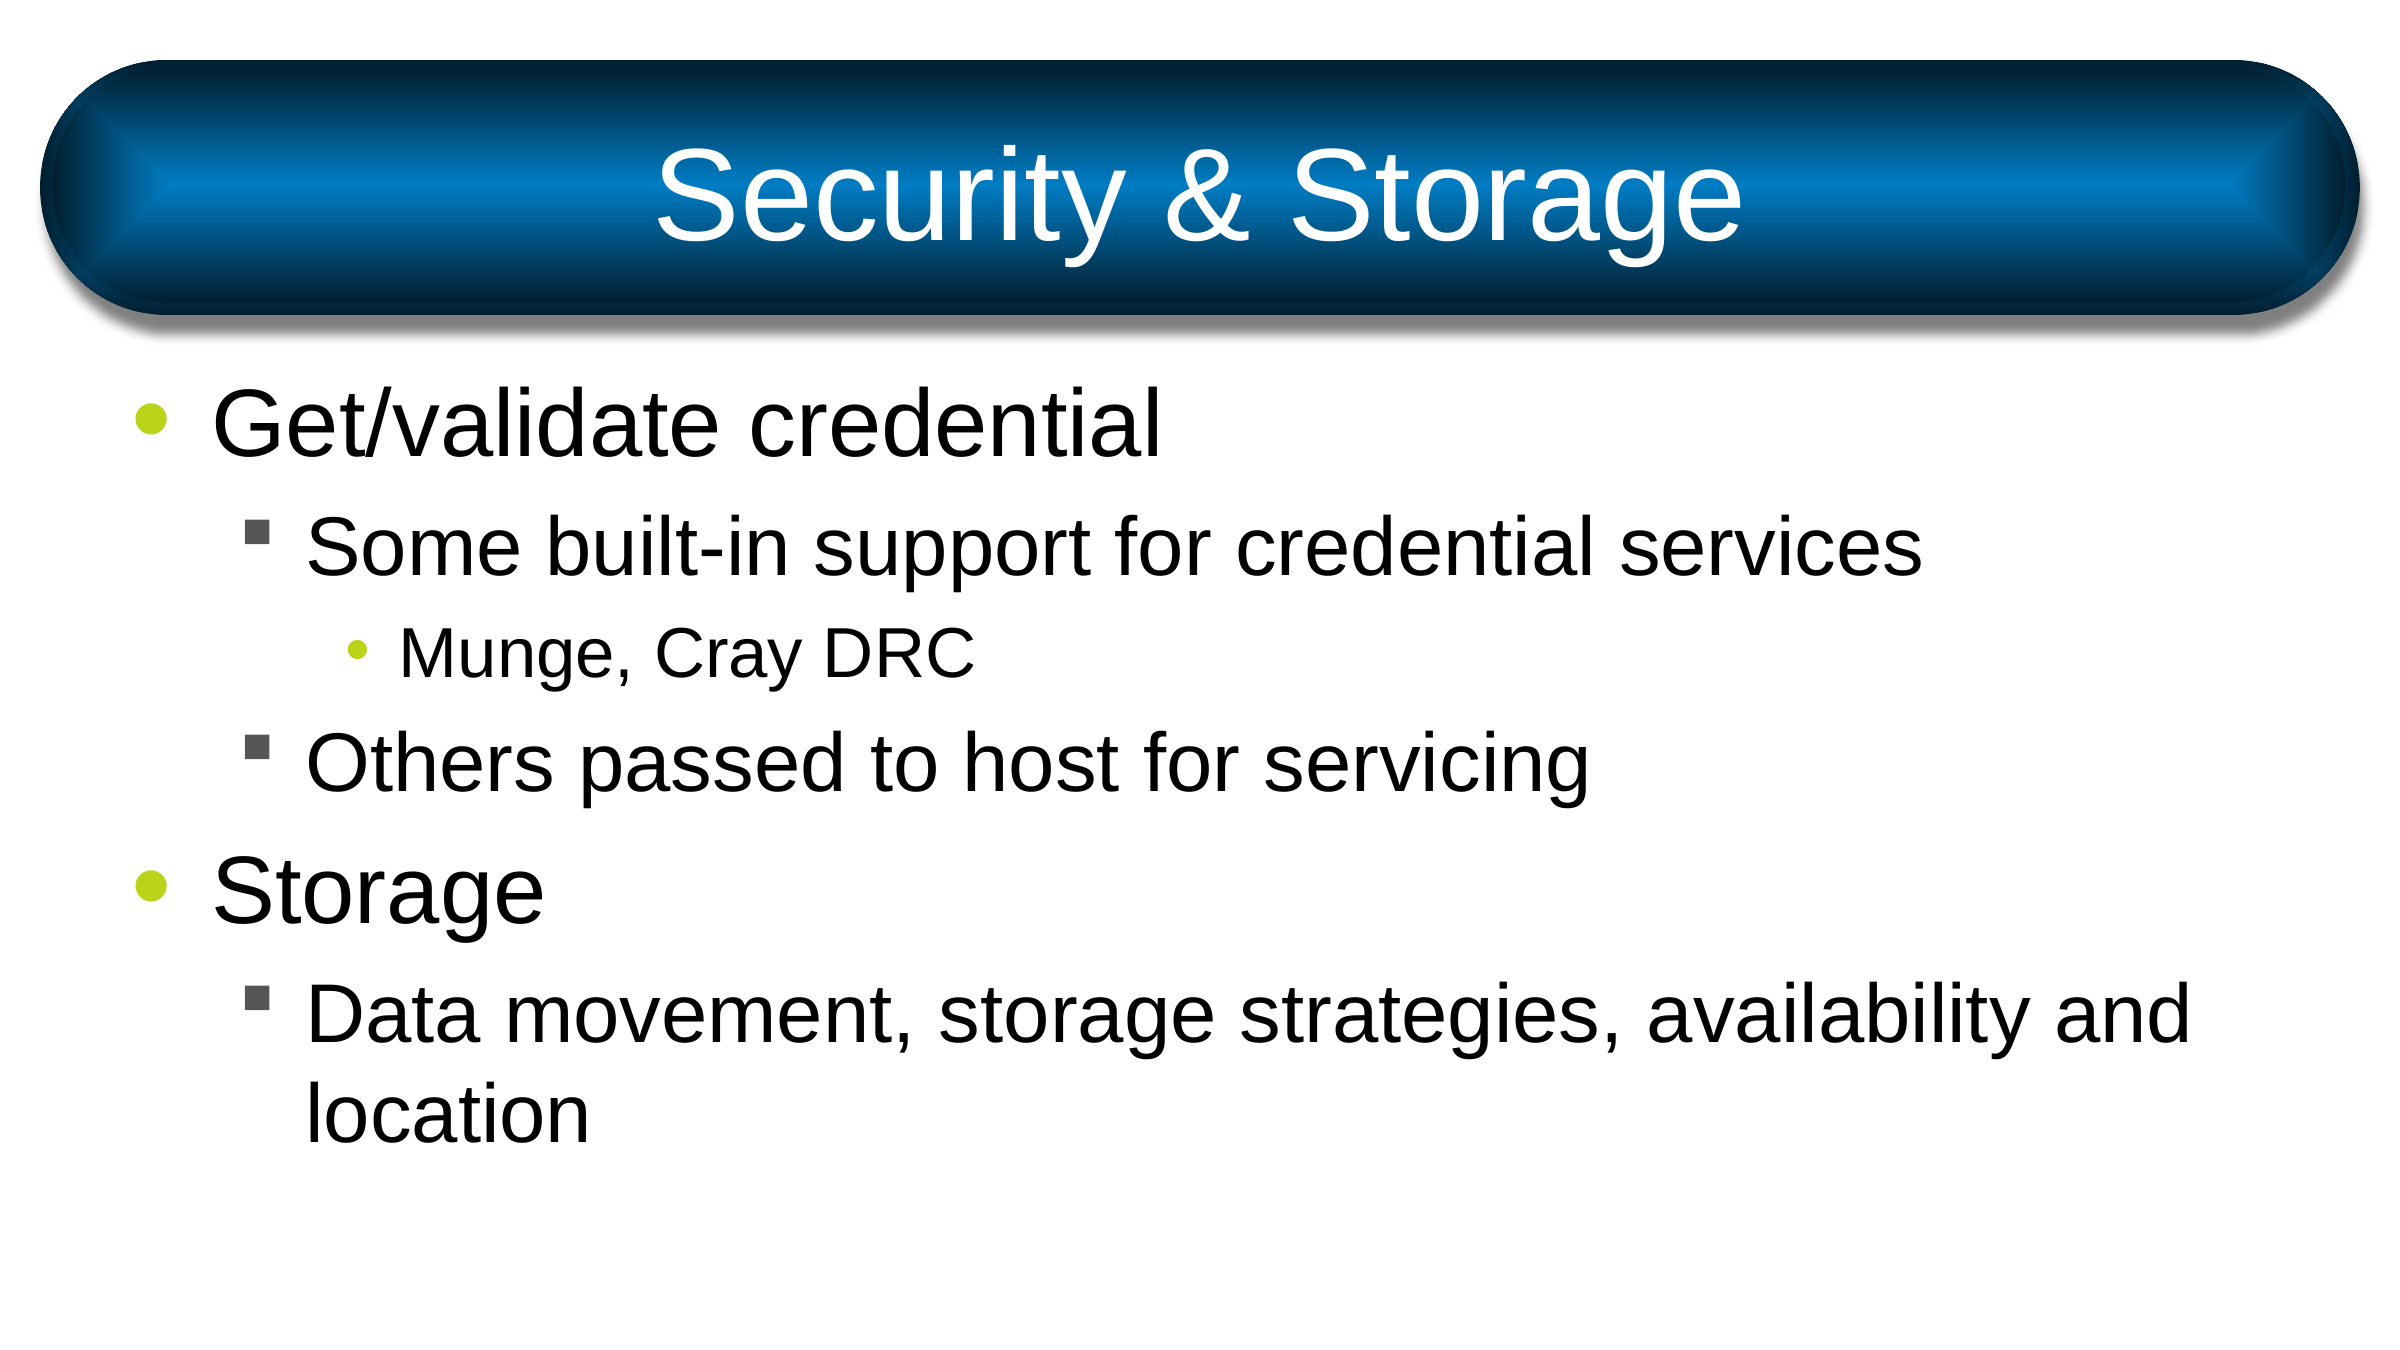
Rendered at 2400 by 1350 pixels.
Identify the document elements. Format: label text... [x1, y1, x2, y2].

list Get/validate credential Some built-in support for credential services Munge, Cray DRC Others passed to host for servicing Storage Data movement, storage strategies, availability and location [109, 350, 2291, 1310]
title Security & Storage [179, 75, 2221, 300]
